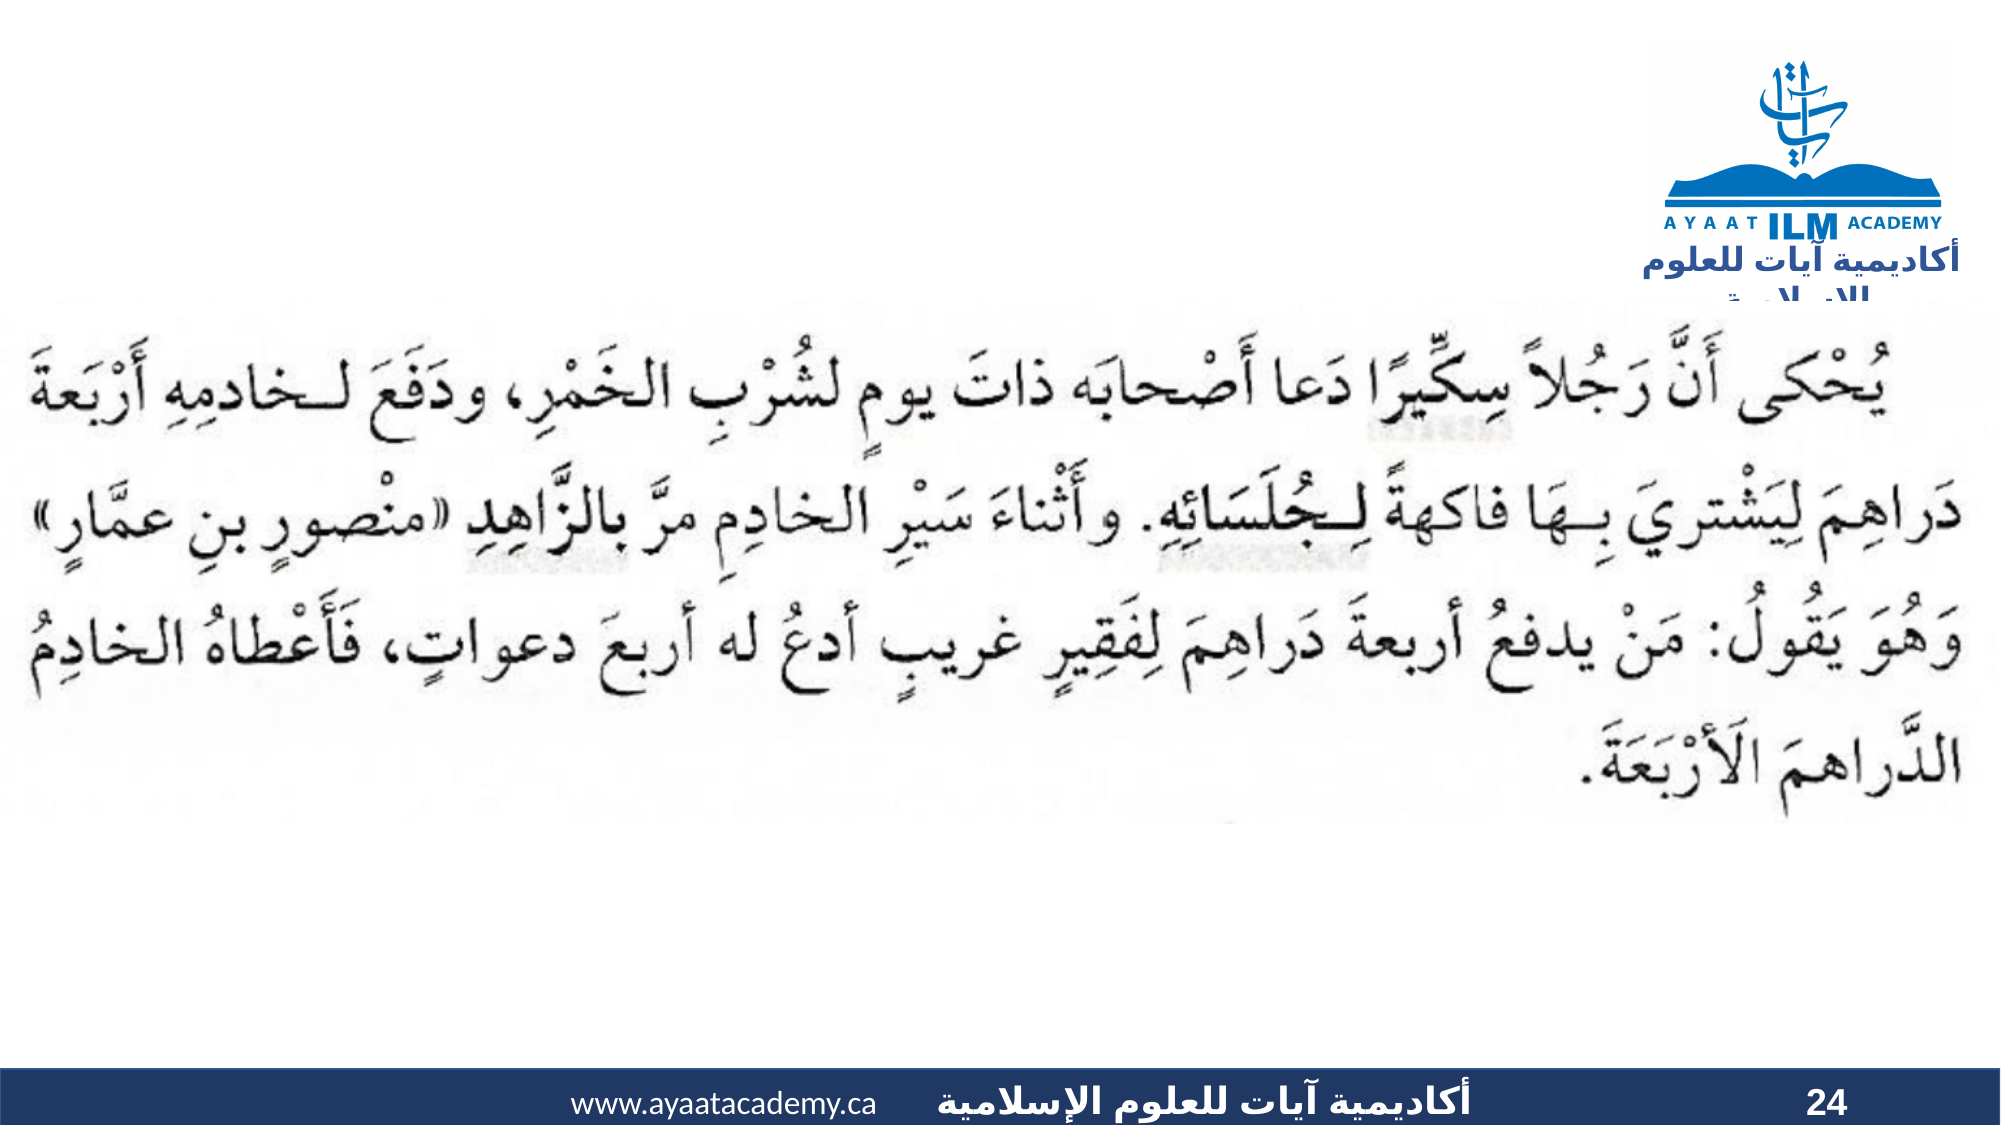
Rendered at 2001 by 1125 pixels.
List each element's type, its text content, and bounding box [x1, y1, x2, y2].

slide_number 24 [1412, 1070, 1863, 1125]
picture [1651, 37, 1952, 257]
picture [0, 301, 2000, 824]
